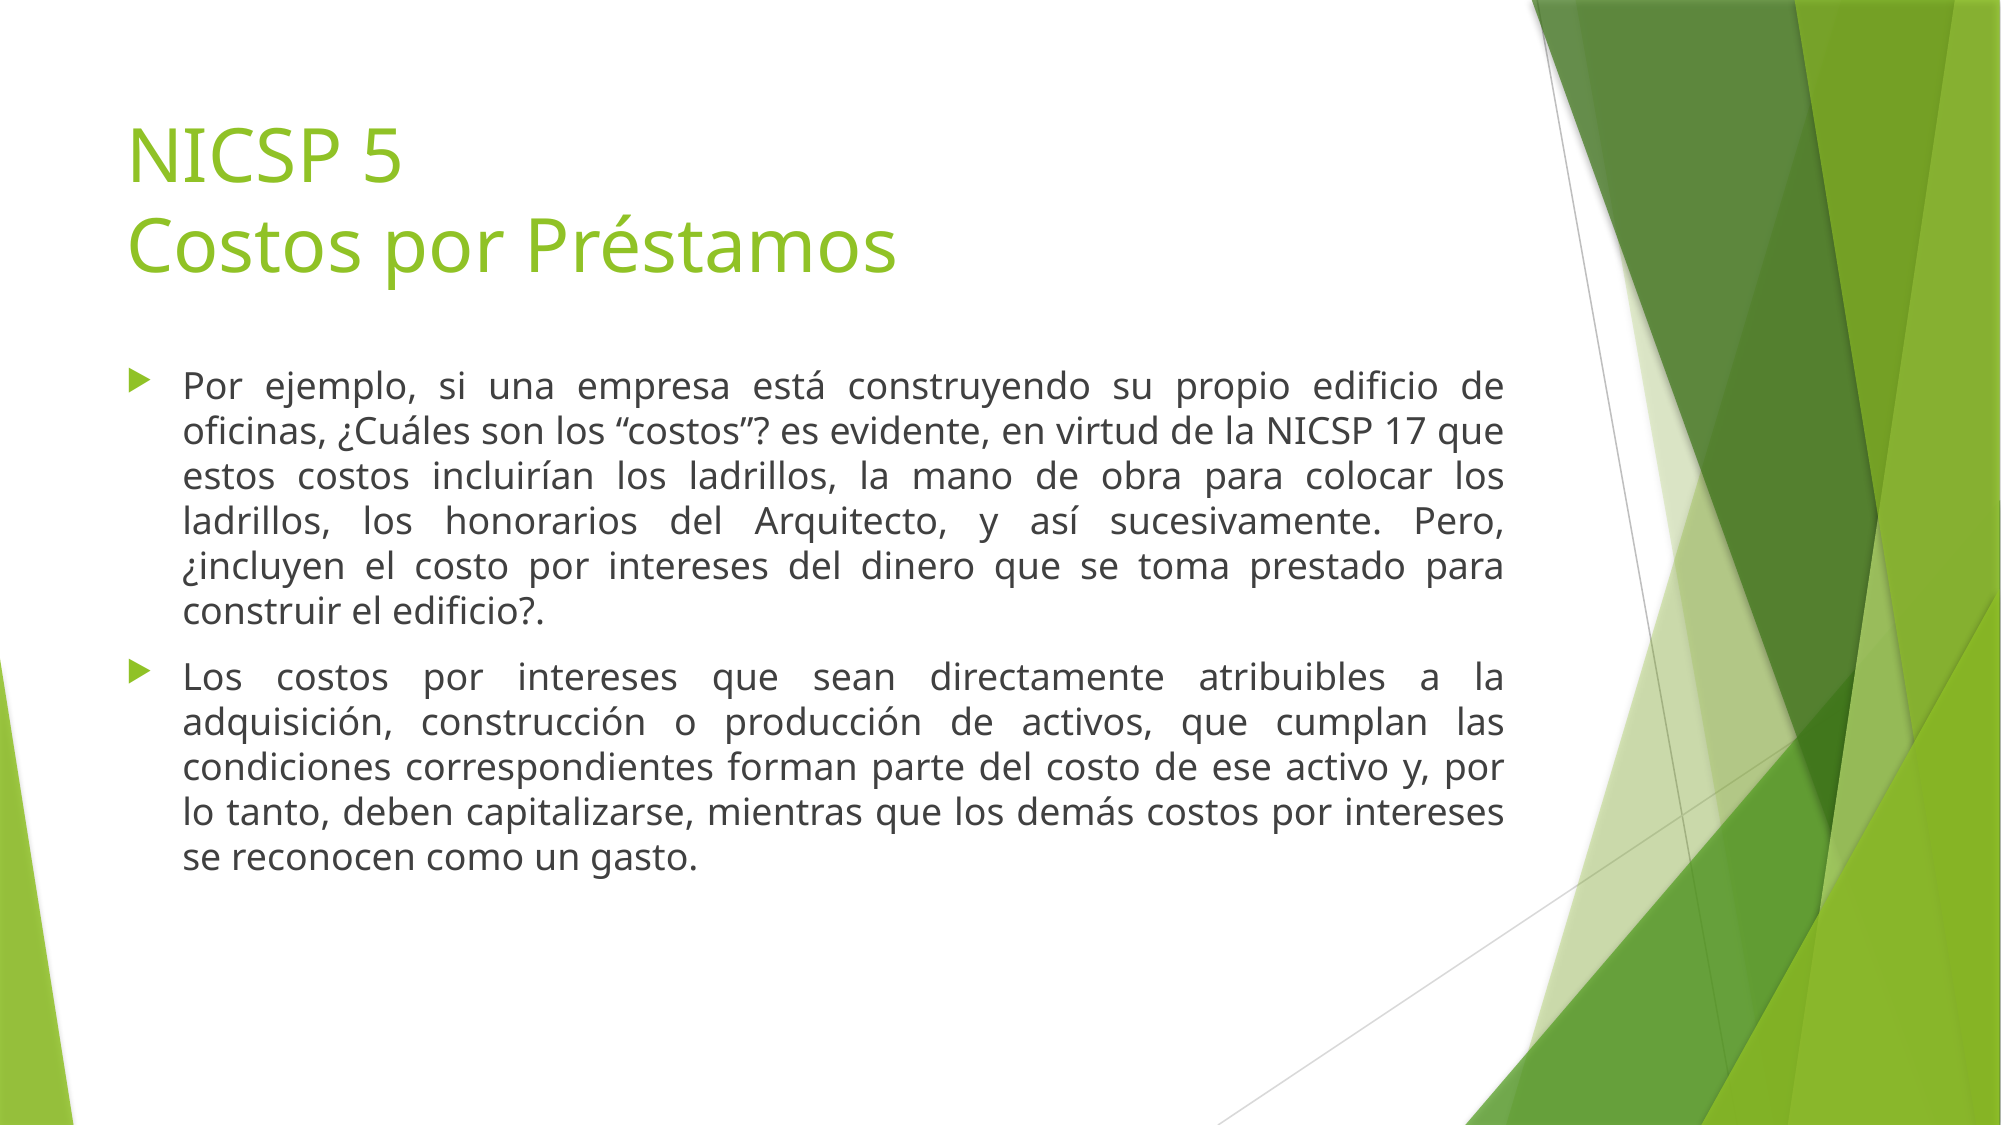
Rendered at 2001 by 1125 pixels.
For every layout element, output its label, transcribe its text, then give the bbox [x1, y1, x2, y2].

title NICSP 5 Costos por Préstamos [111, 99, 1522, 317]
list Por ejemplo, si una empresa está construyendo su propio edificio de oficinas, ¿Cuáles son los “costos”? es evidente, en virtud de la NICSP 17 que estos costos incluirían los ladrillos, la mano de obra para colocar los ladrillos, los honorarios del Arquitecto, y así sucesivamente. Pero, ¿incluyen el costo por intereses del dinero que se toma prestado para construir el edificio?. Los costos por intereses que sean directamente atribuibles a la adquisición, construcción o producción de activos, que cumplan las condiciones correspondientes forman parte del costo de ese activo y, por lo tanto, deben capitalizarse, mientras que los demás costos por intereses se reconocen como un gasto. [111, 354, 1522, 992]
